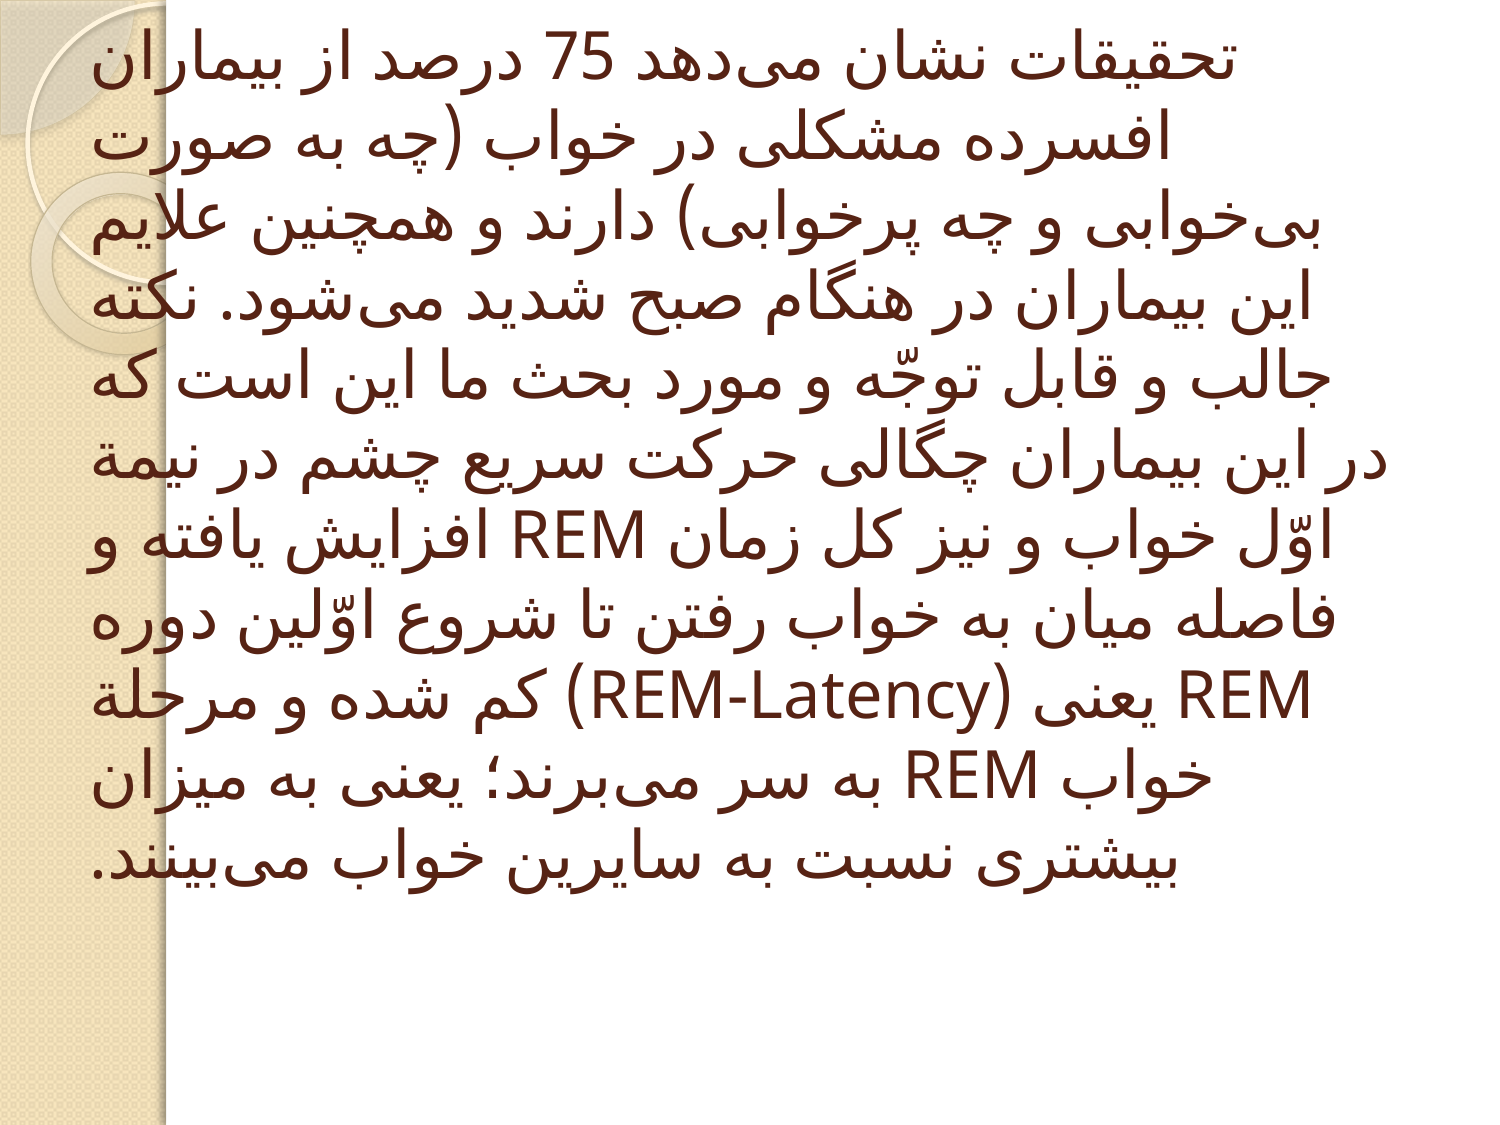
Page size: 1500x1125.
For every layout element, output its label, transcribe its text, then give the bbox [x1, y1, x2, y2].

title تحقیقات نشان می‌دهد 75 درصد از بیماران افسرده مشکلی در خواب (چه به صورت بی‌خوابی و چه پرخوابی) دارند و همچنین علایم این بیماران در هنگام صبح شدید می‌شود. نکته جالب و قابل توجّه و مورد بحث ما این است که در این بیماران چگالی حرکت سریع چشم در نیمة اوّل خواب و نیز کل زمان REM افزایش یافته و فاصله میان به خواب رفتن تا شروع اوّلین دوره REM یعنی (REM-Latency) کم شده و مرحلة خواب REM به سر می‌برند؛ یعنی به میزان بیشتری نسبت به سایرین خواب می‌بینند. [75, 45, 1425, 1020]
